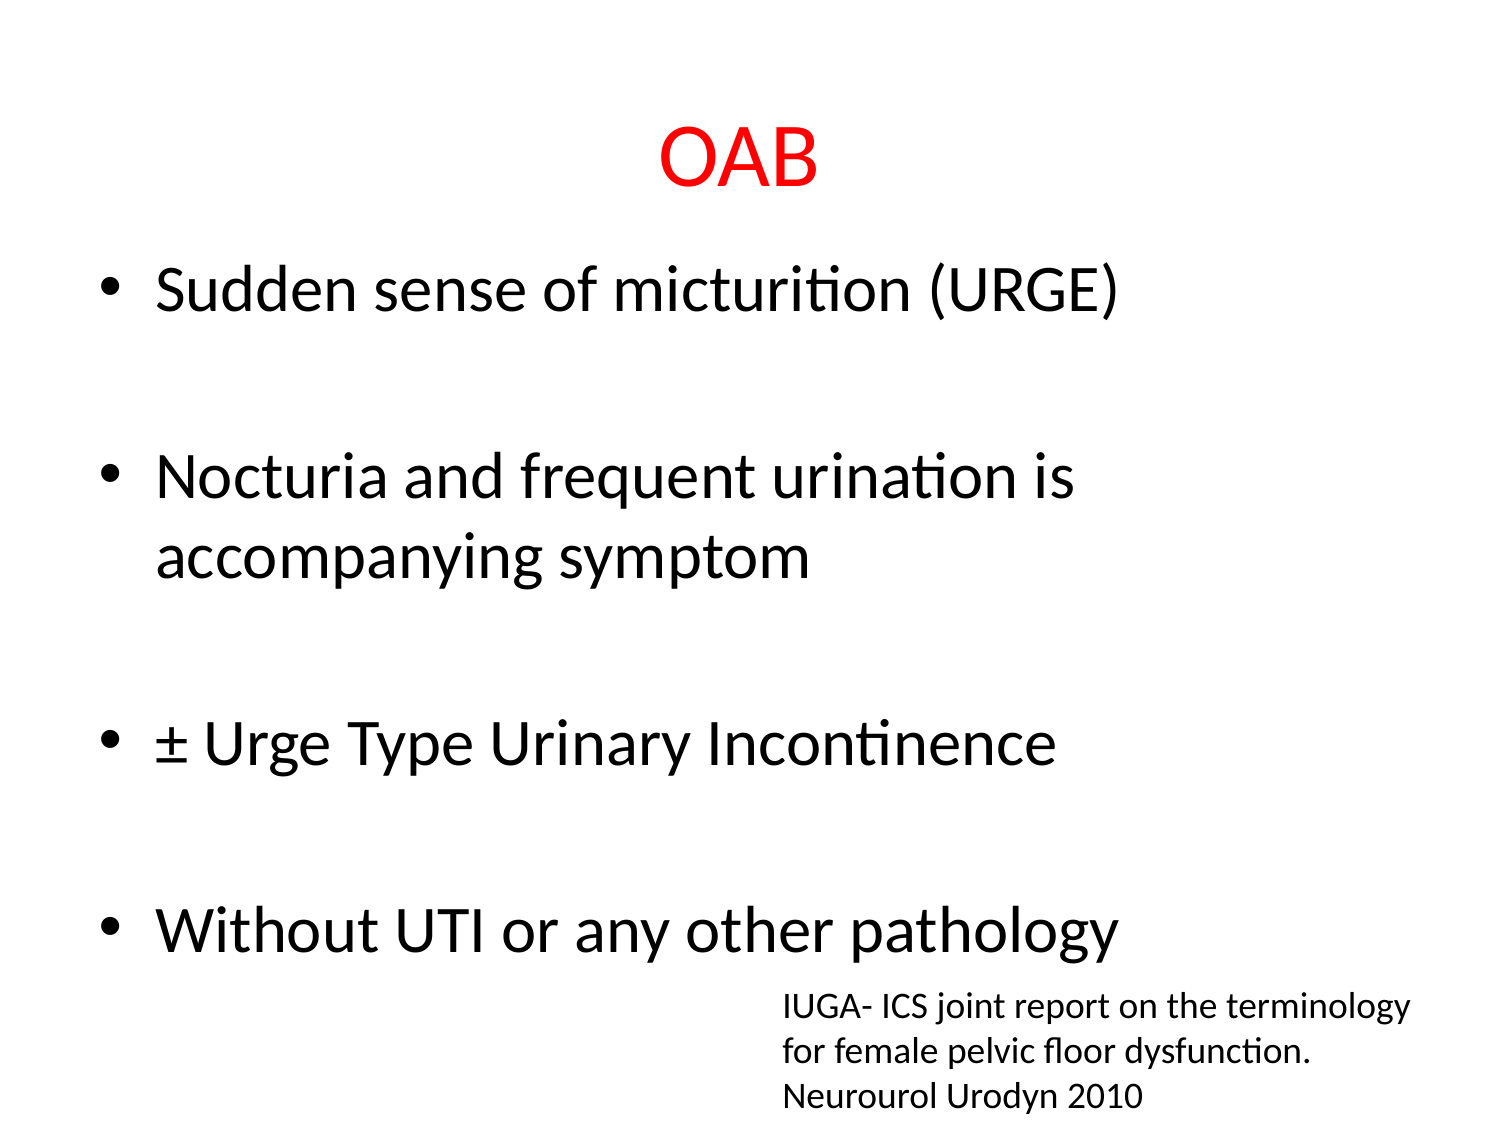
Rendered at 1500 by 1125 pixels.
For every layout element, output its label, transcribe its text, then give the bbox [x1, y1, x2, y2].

title OAB [75, 56, 1425, 244]
text_box IUGA- ICS joint report on the terminology for female pelvic floor dysfunction. Neurourol Urodyn 2010 [742, 973, 1435, 1124]
list Sudden sense of micturition (URGE) Nocturia and frequent urination is accompanying symptom ± Urge Type Urinary Incontinence Without UTI or any other pathology [83, 237, 1434, 980]
